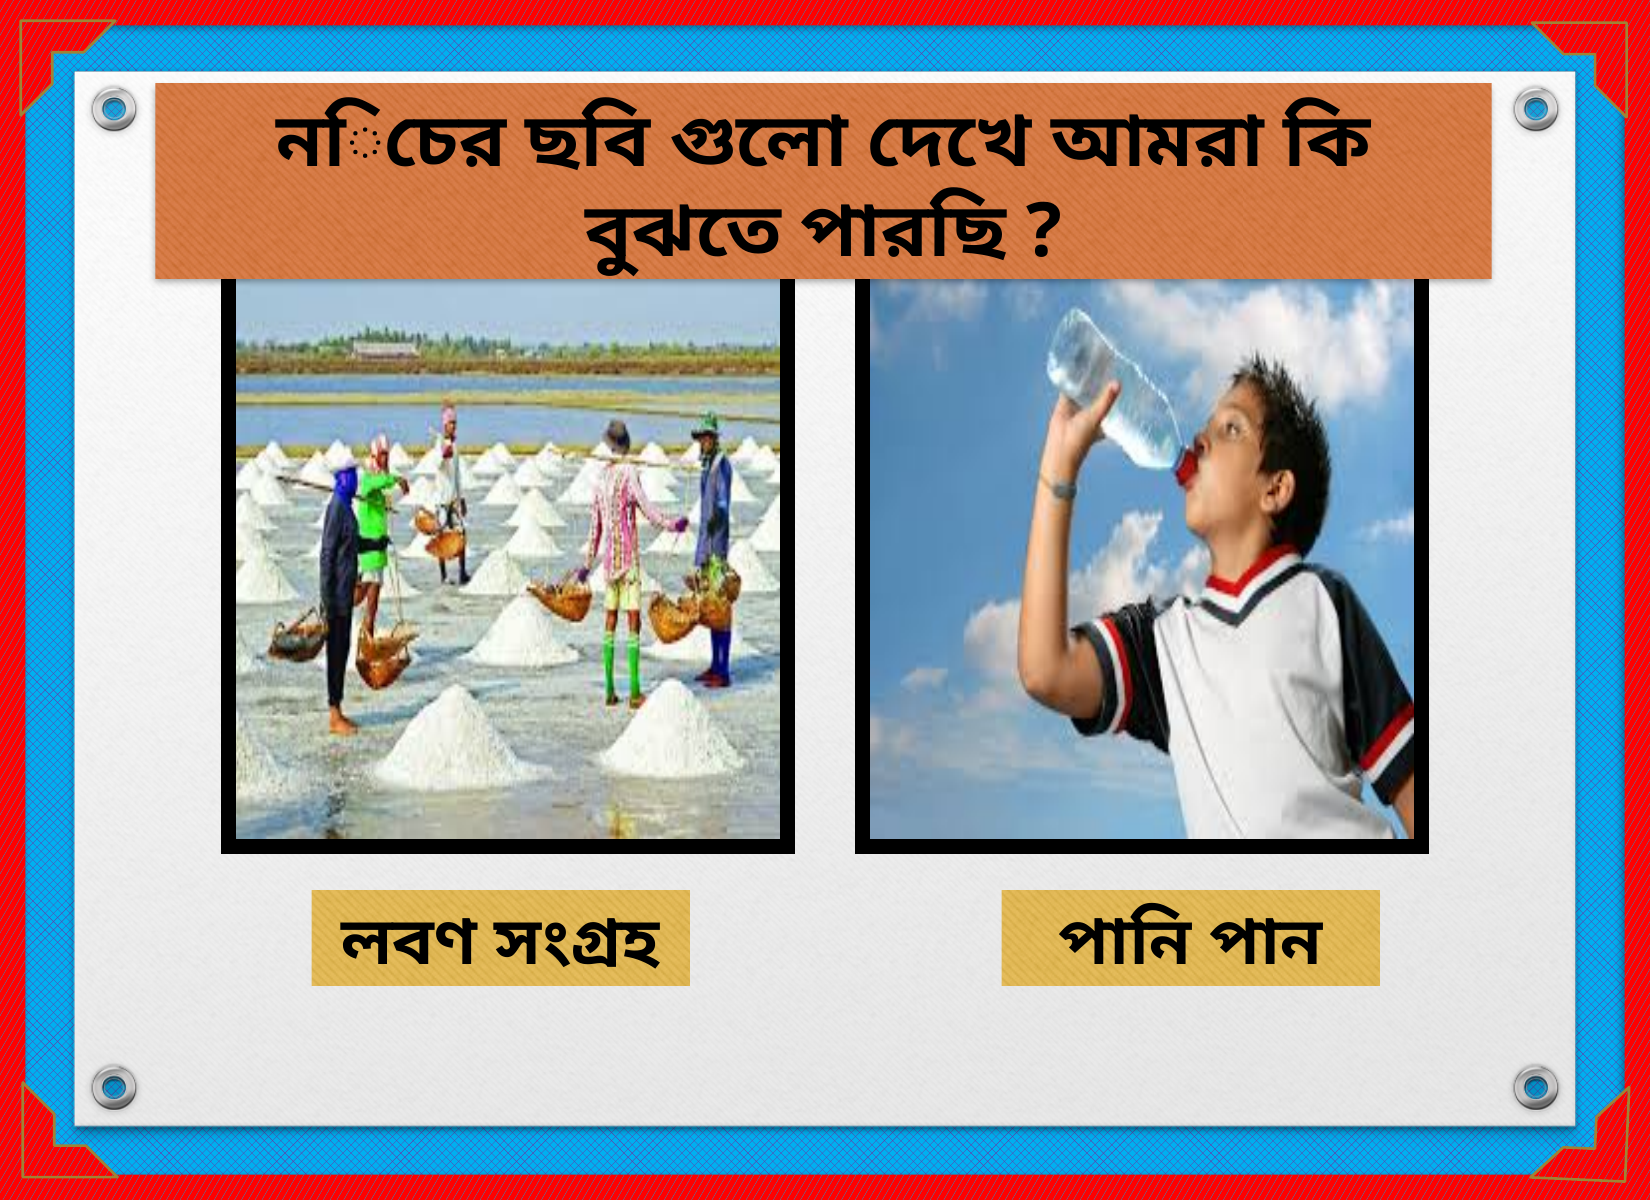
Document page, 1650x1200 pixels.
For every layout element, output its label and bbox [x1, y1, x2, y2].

text_box [0, 0, 1650, 1200]
picture [869, 273, 1415, 840]
picture [235, 273, 781, 840]
